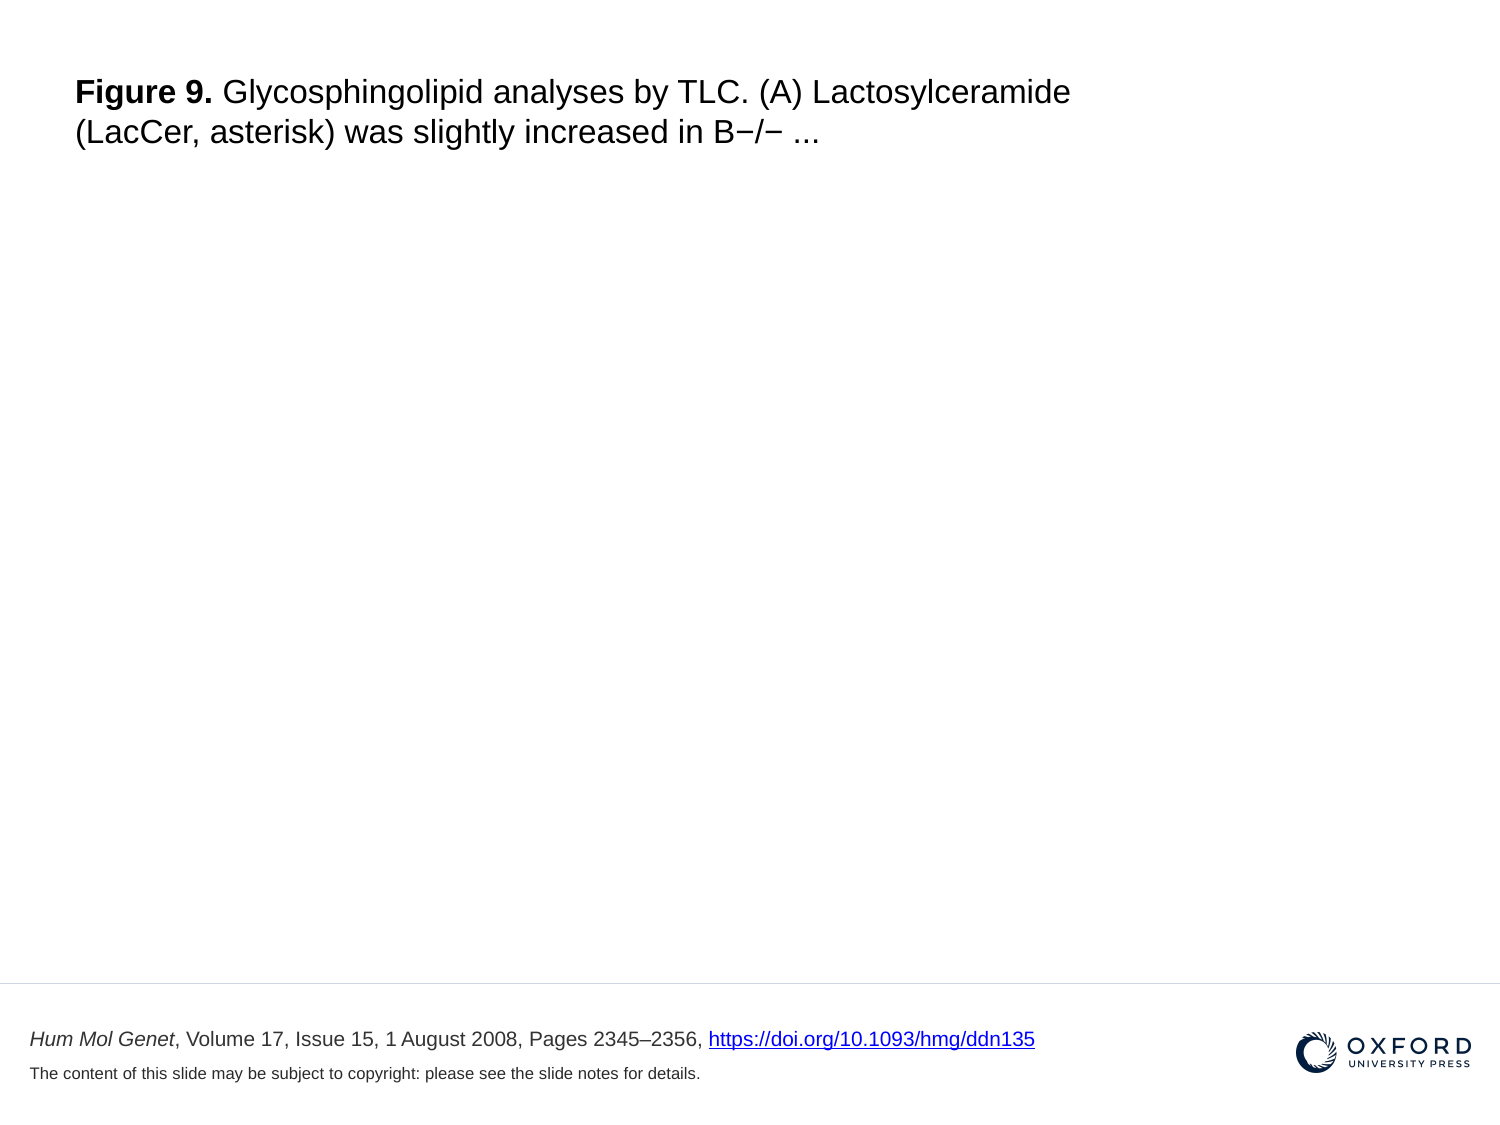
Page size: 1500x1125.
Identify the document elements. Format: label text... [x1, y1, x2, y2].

picture [1296, 1032, 1471, 1073]
title Figure 9. Glycosphingolipid analyses by TLC. (A) Lactosylceramide (LacCer, asterisk) was slightly increased in B−/− ... [75, 69, 1078, 171]
footer Hum Mol Genet, Volume 17, Issue 15, 1 August 2008, Pages 2345–2356, https://doi.org/10.1093/hmg/ddn135 The content of this slide may be subject to copyright: please see the slide notes for details. [0, 983, 1260, 1125]
